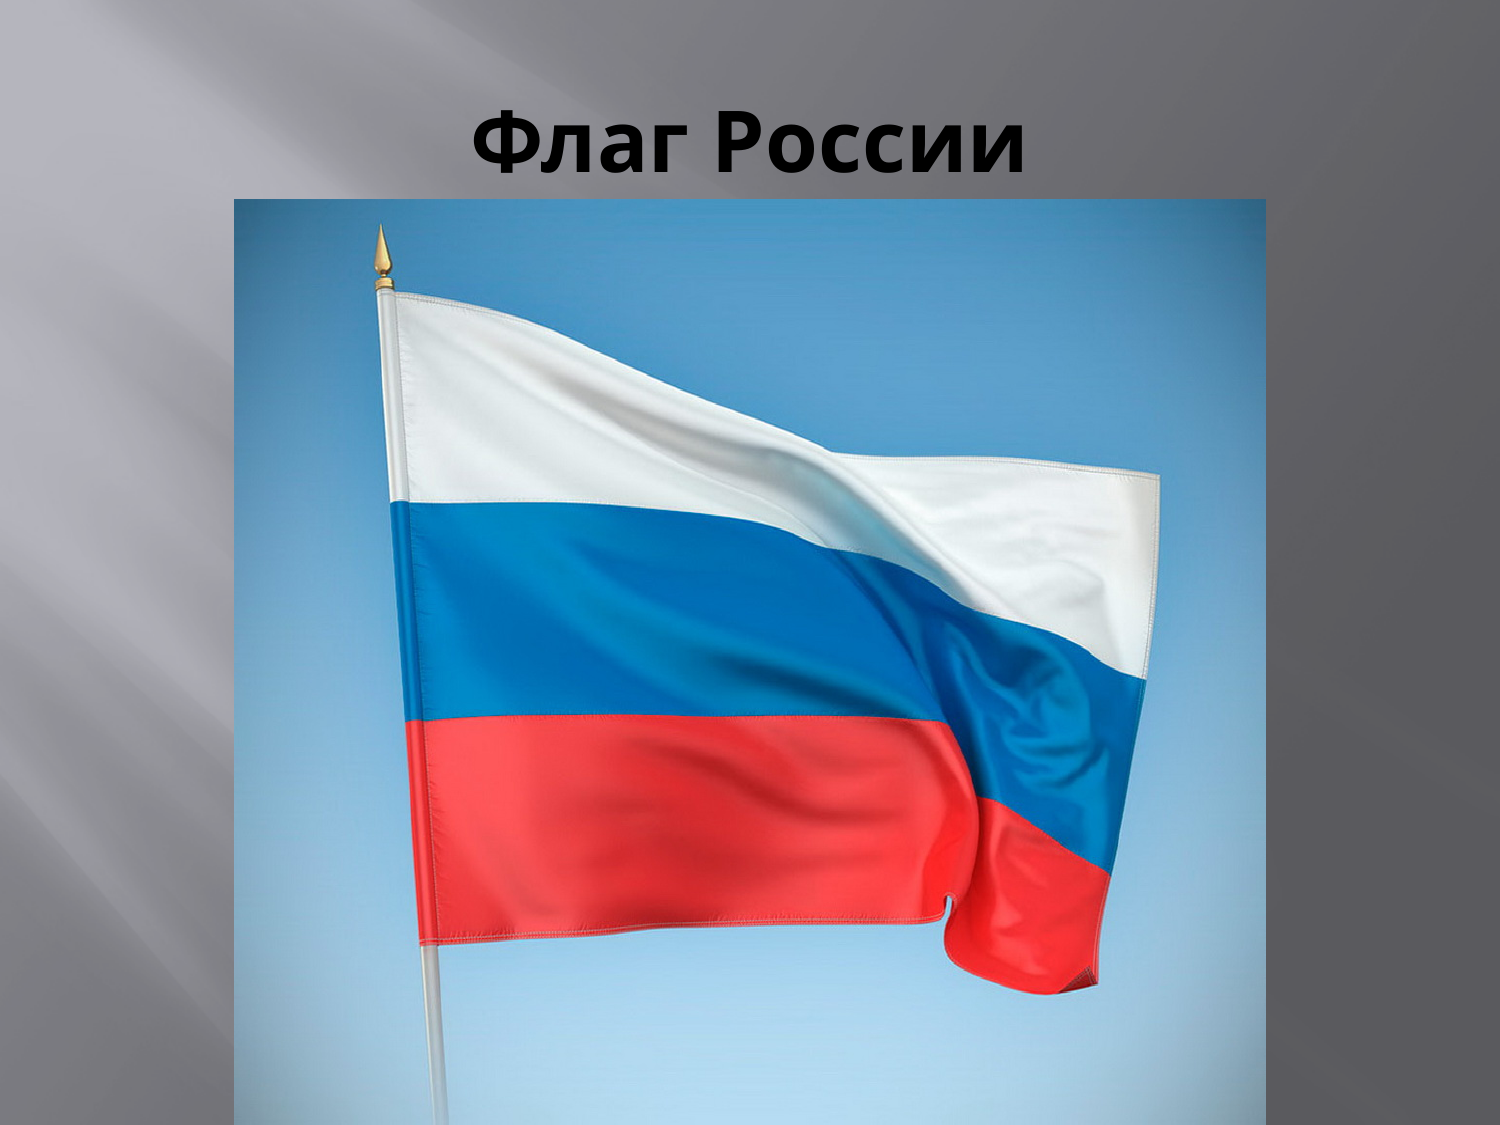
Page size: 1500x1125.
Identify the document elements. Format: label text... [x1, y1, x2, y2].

title Флаг России [75, 45, 1425, 233]
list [234, 198, 1266, 1125]
